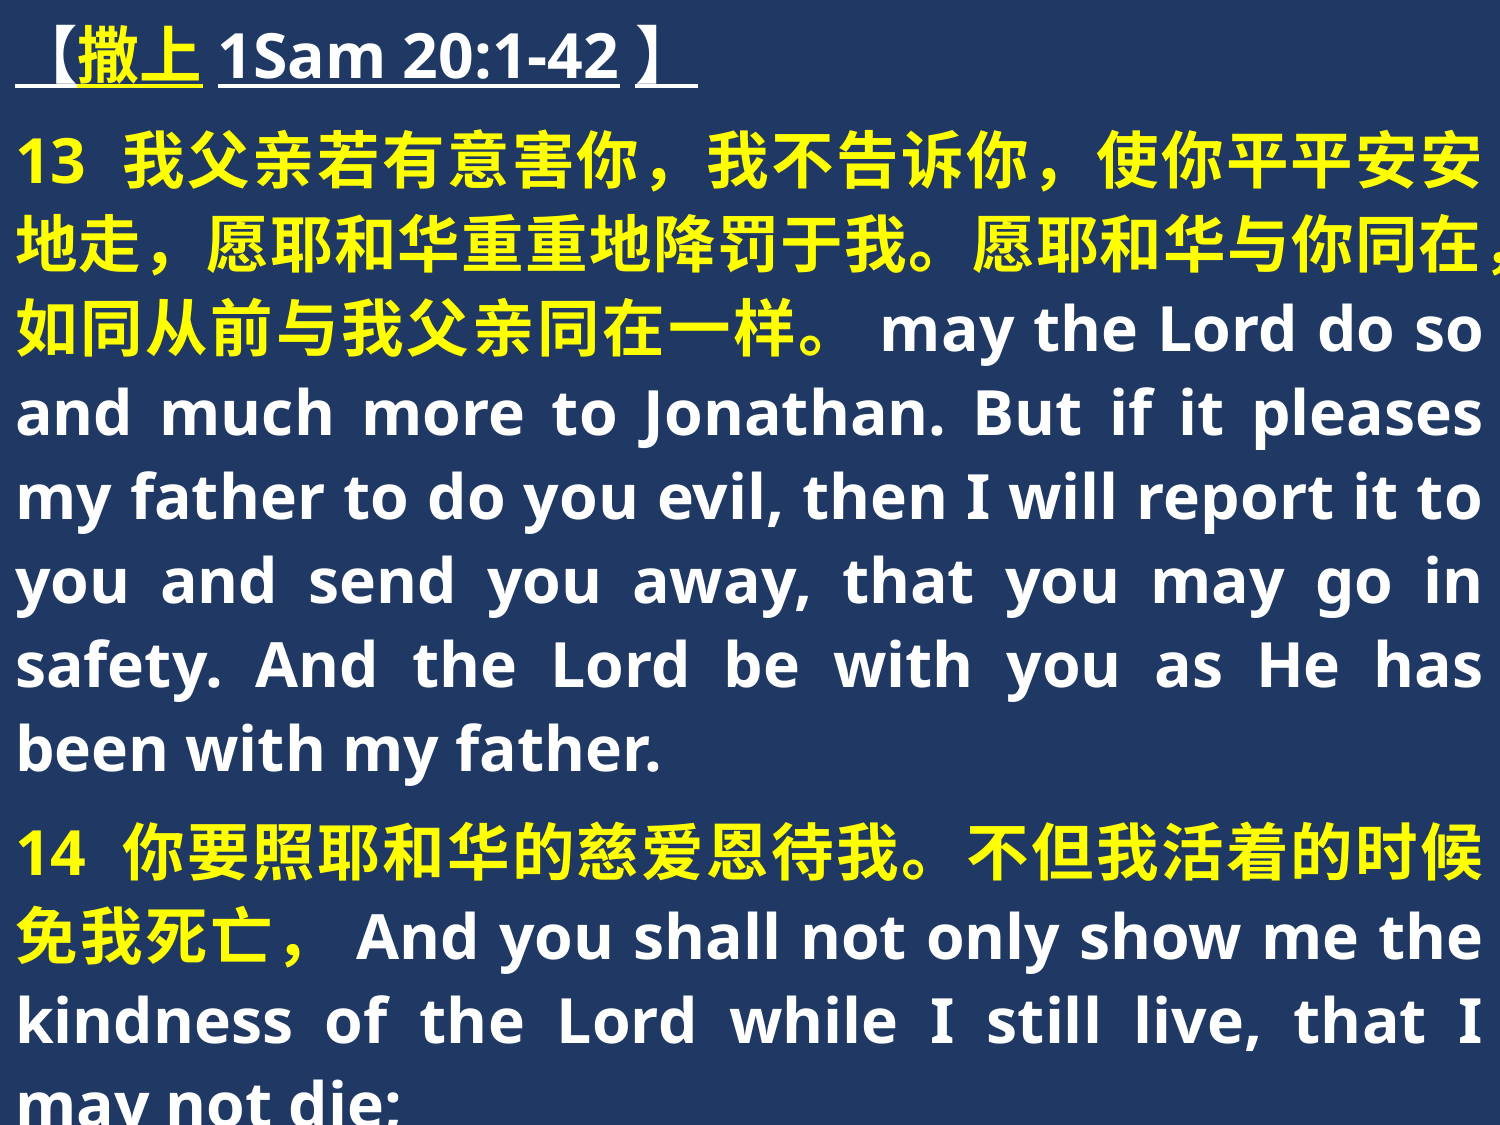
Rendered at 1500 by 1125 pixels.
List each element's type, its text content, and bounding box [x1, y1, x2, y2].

list 【撒上1Sam 20:1-42】 13 我父亲若有意害你，我不告诉你，使你平平安安地走，愿耶和华重重地降罚于我。愿耶和华与你同在，如同从前与我父亲同在一样。may the Lord do so and much more to Jonathan. But if it pleases my father to do you evil, then I will report it to you and send you away, that you may go in safety. And the Lord be with you as He has been with my father. 14 你要照耶和华的慈爱恩待我。不但我活着的时候免我死亡，And you shall not only show me the kindness of the Lord while I still live, that I may not die; [0, 0, 1500, 1125]
